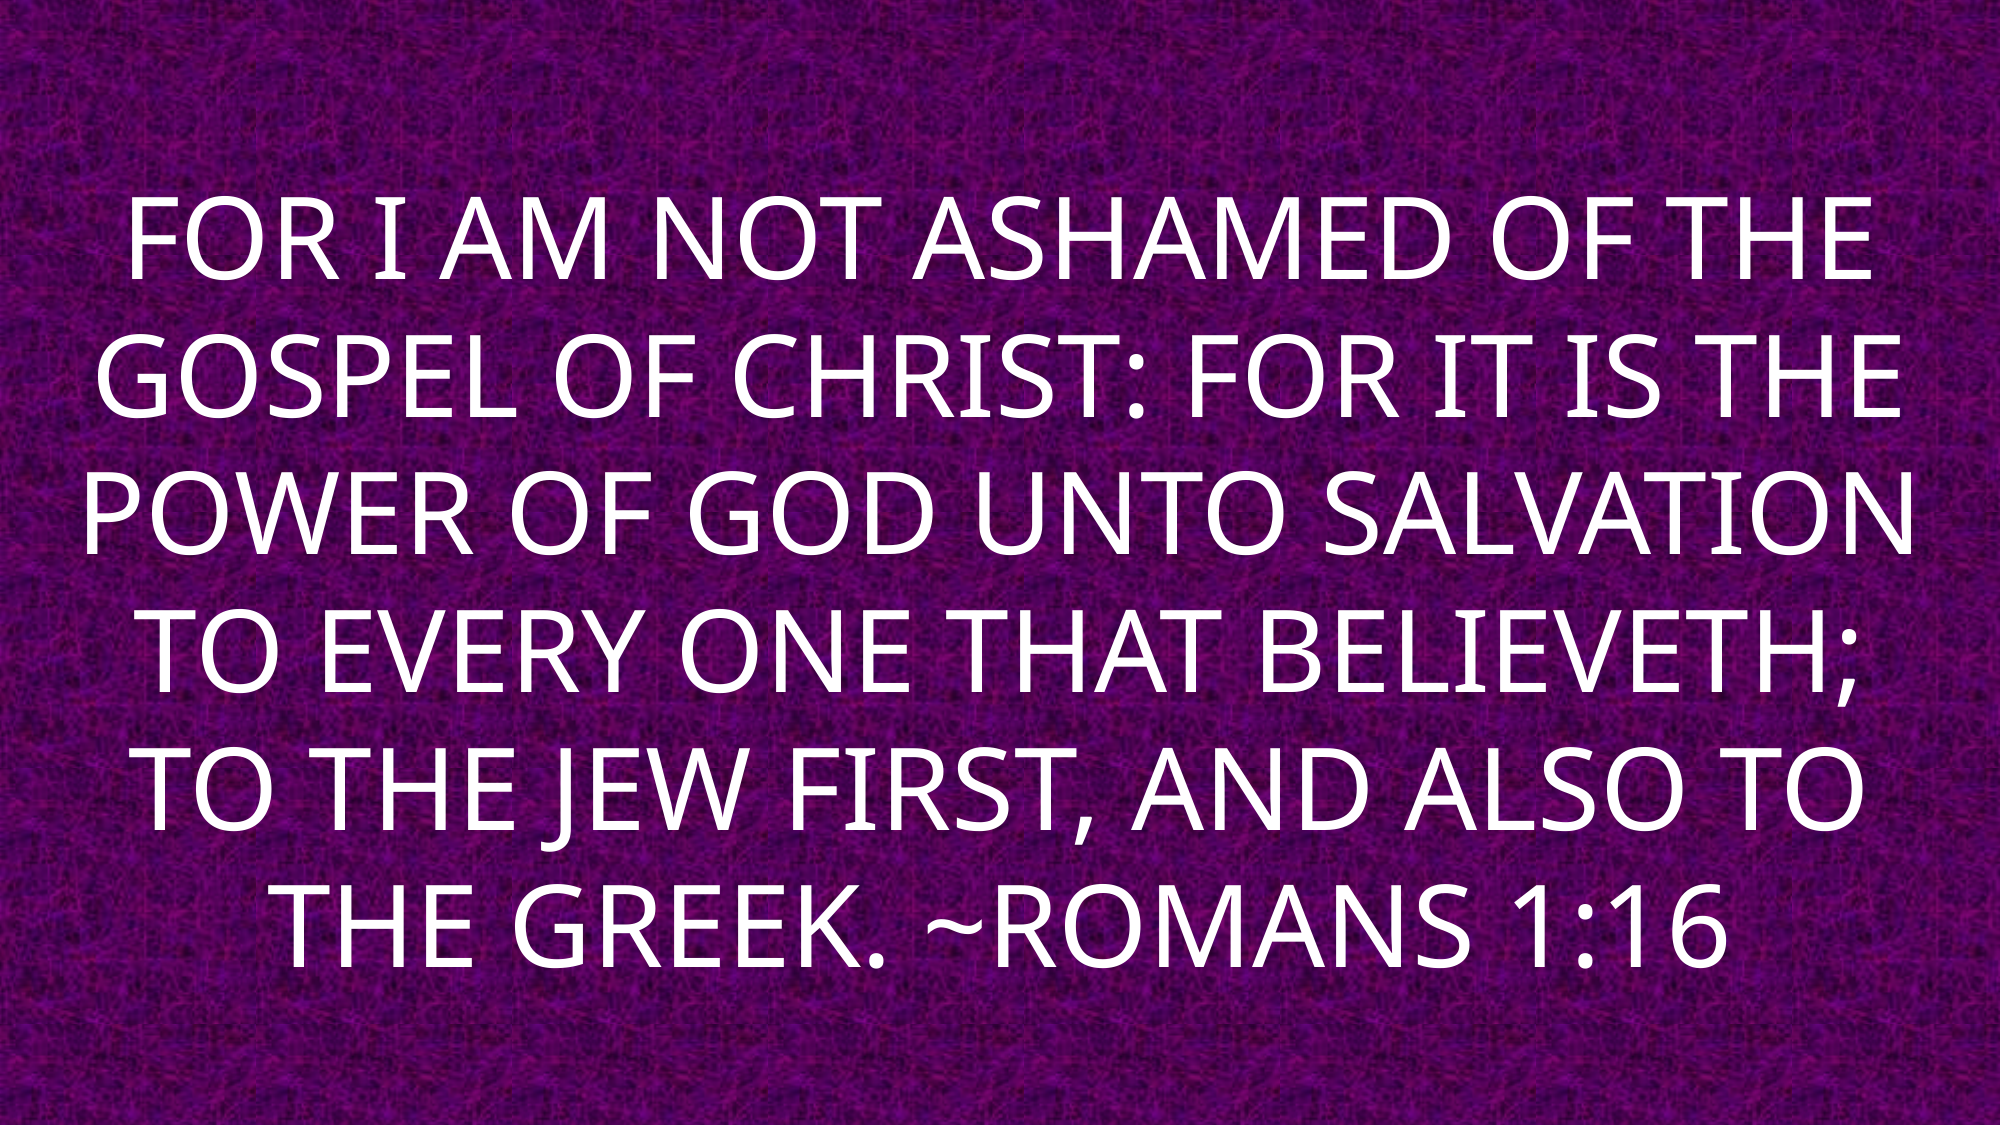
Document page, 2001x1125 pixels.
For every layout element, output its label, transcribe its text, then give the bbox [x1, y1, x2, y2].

text_box [0, 0, 2000, 1125]
text_box For I am not ashamed of the Gospel of Christ: for it is the power of God unto salvation to every one that believeth; to the Jew first, and also to the Greek. ~Romans 1:16 [60, 158, 1940, 998]
